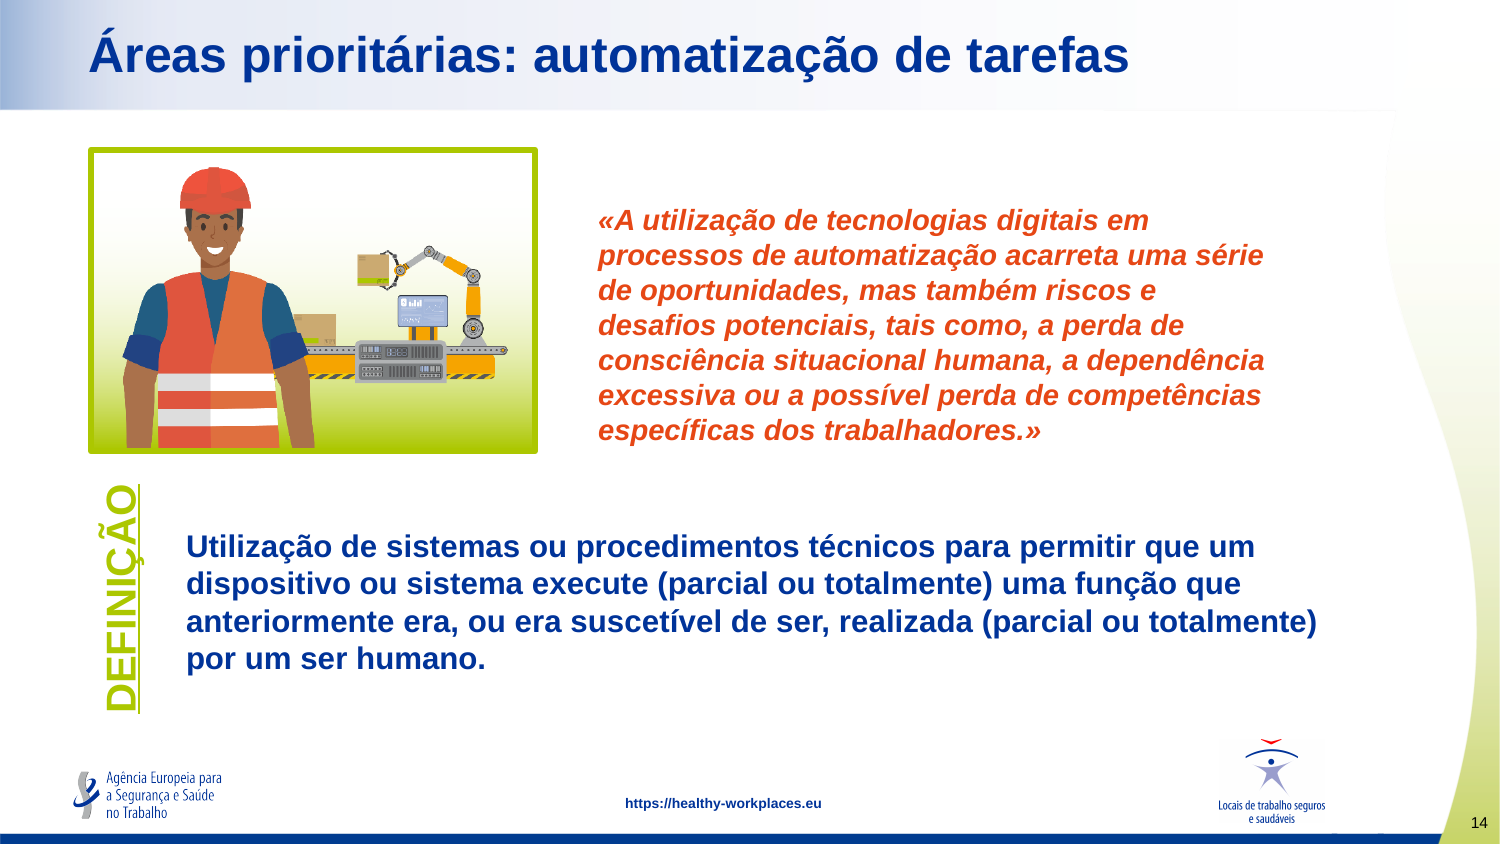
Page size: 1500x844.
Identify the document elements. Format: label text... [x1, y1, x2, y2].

picture [0, 0, 1500, 844]
text_box Utilização de sistemas ou procedimentos técnicos para permitir que um dispositivo ou sistema execute (parcial ou totalmente) uma função que anteriormente era, ou era suscetível de ser, realizada (parcial ou totalmente) por um ser humano. [171, 518, 1374, 684]
text_box «A utilização de tecnologias digitais em processos de automatização acarreta uma série de oportunidades, mas também riscos e desafios potenciais, tais como, a perda de consciência situacional humana, a dependência excessiva ou a possível perda de competências específicas dos trabalhadores.» [583, 108, 1298, 454]
title Áreas prioritárias: automatização de tarefas [73, 0, 1314, 131]
text_box DEFINIÇÃO [86, 433, 152, 729]
